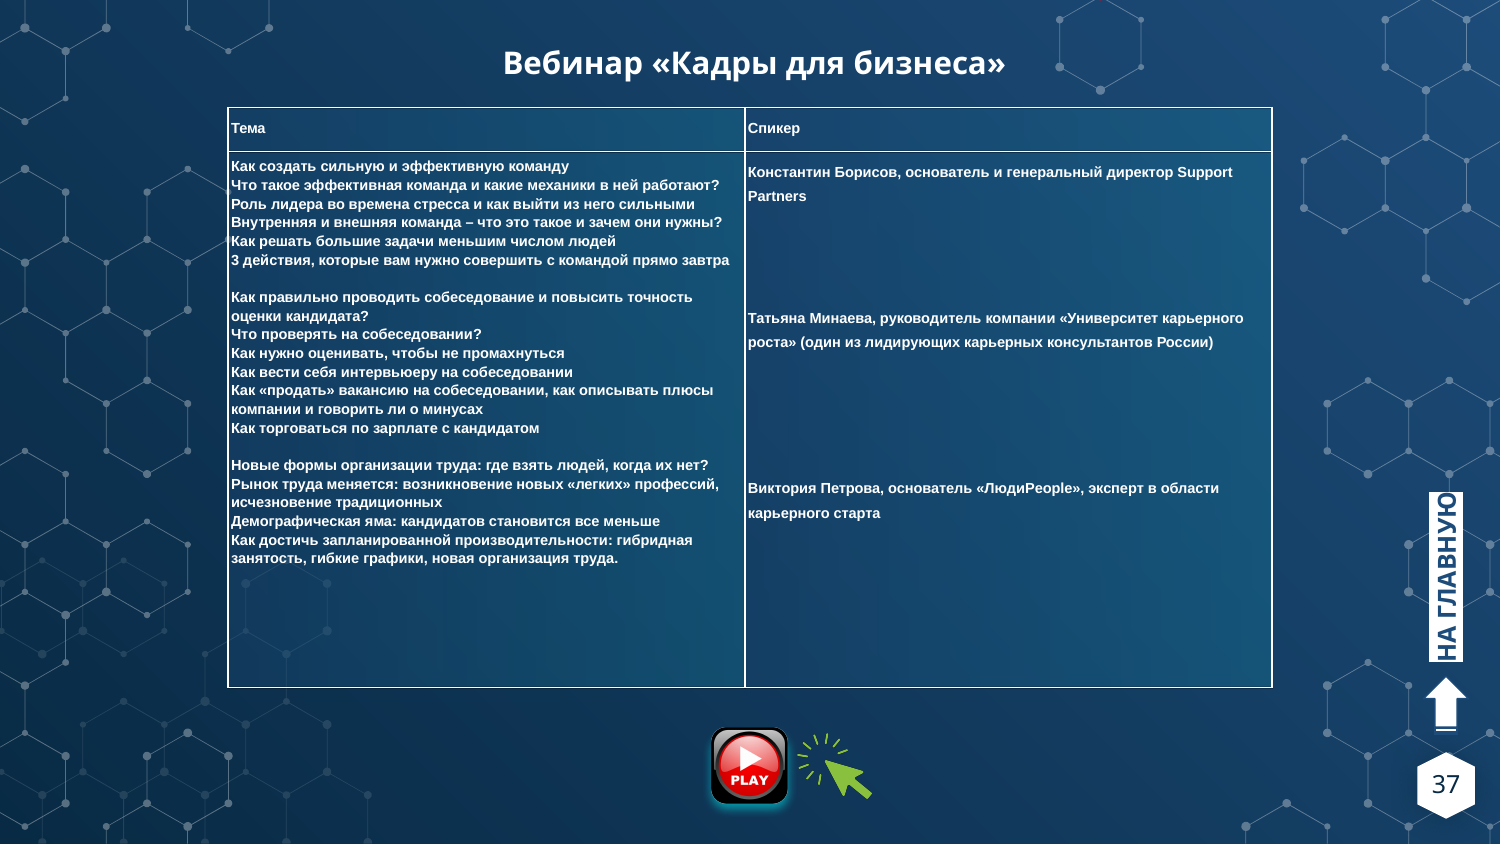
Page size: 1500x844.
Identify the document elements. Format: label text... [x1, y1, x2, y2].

picture [708, 726, 792, 811]
table_header Тема [229, 108, 744, 151]
text_box Вебинар «Кадры для бизнеса» [190, 28, 1320, 95]
text_box НА ГЛАВНУЮ [1415, 451, 1476, 678]
table_cell Константин Борисов, основатель и генеральный директор Support Partners Татьяна Минаева, руководитель компании «Университет карьерного роста» (один из лидирующих карьерных консультантов России) Виктория Петрова, основатель «ЛюдиPeople», эксперт в области карьерного старта [746, 152, 1271, 687]
picture [797, 733, 873, 800]
table_header Спикер [746, 108, 1271, 151]
slide_number 37 [1417, 752, 1475, 819]
text_box [1423, 678, 1469, 735]
table_cell Как создать сильную и эффективную команду Что такое эффективная команда и какие механики в ней работают? Роль лидера во времена стресса и как выйти из него сильными Внутренняя и внешняя команда – что это такое и зачем они нужны? Как решать большие задачи меньшим числом людей 3 действия, которые вам нужно совершить с командой прямо завтра Как правильно проводить собеседование и повысить точность оценки кандидата? Что проверять на собеседовании? Как нужно оценивать, чтобы не промахнуться Как вести себя интервьюеру на собеседовании Как «продать» вакансию на собеседовании, как описывать плюсы компании и говорить ли о минусах Как торговаться по зарплате с кандидатом Новые формы организации труда: где взять людей, когда их нет? Рынок труда меняется: возникновение новых «легких» профессий, исчезновение традиционных Демографическая яма: кандидатов становится все меньше Как достичь запланированной производительности: гибридная занятость, гибкие графики, новая организация труда. [229, 152, 744, 687]
